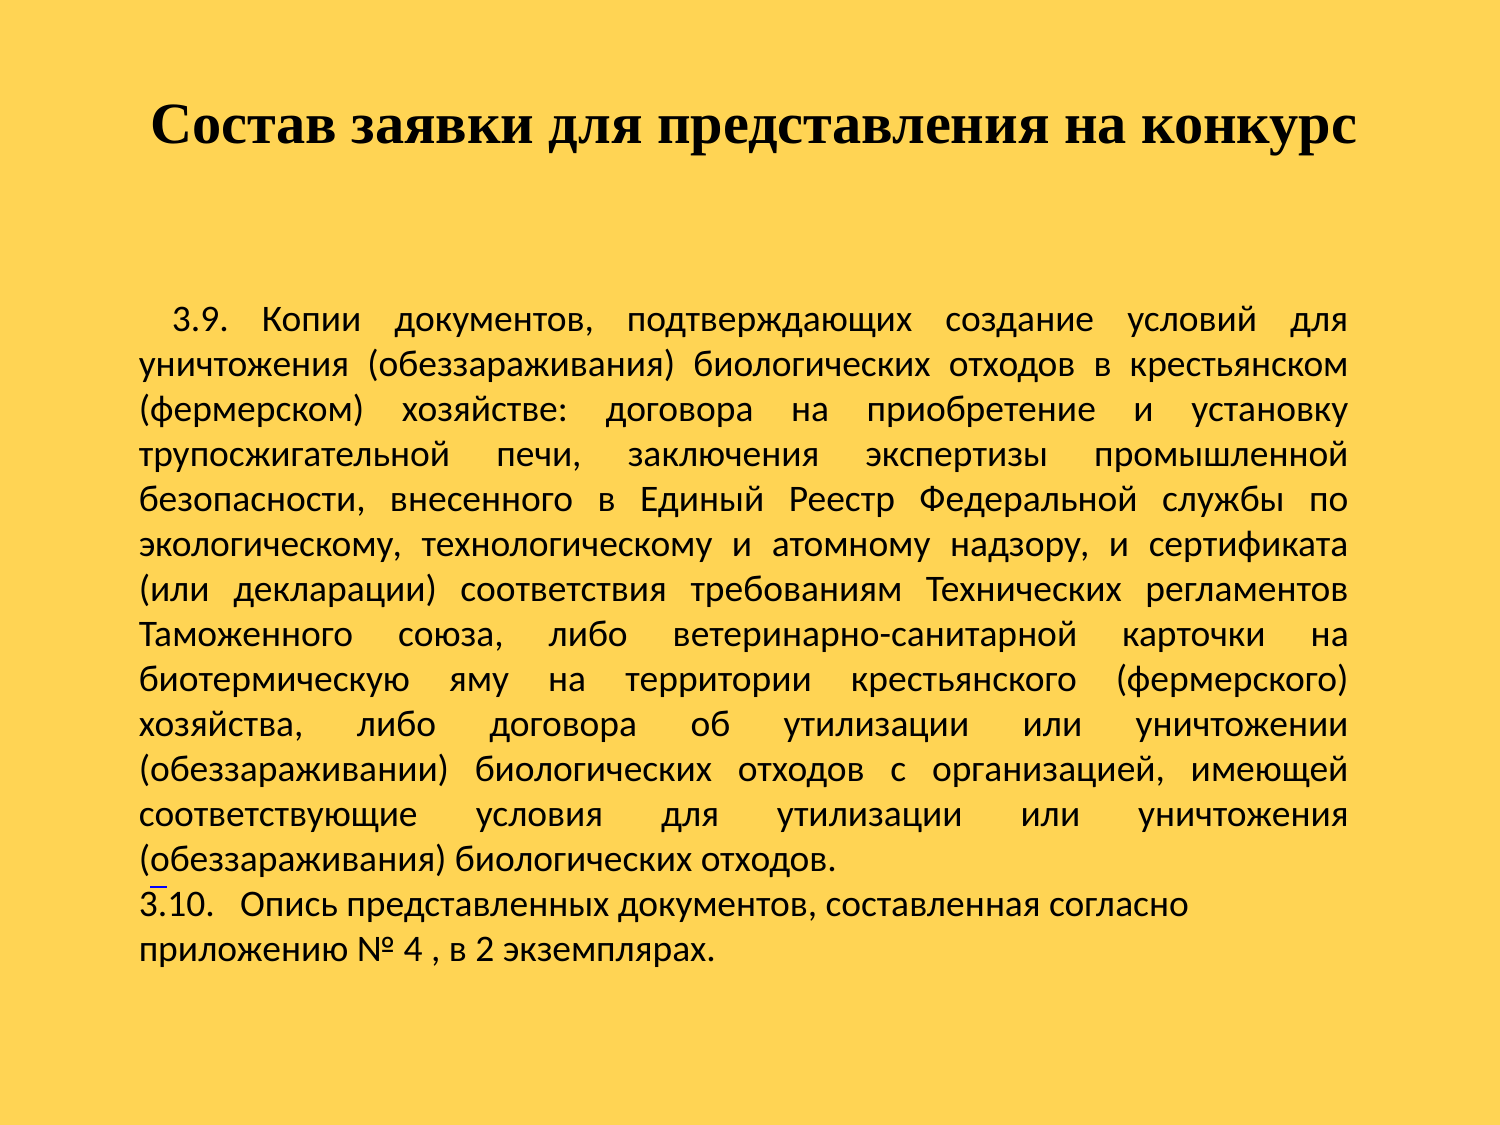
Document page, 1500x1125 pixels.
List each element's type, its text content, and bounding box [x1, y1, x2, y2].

text_box 3.9. Копии документов, подтверждающих создание условий для уничтожения (обеззараживания) биологических отходов в крестьянском (фермерском) хозяйстве: договора на приобретение и установку трупосжигательной печи, заключения экспертизы промышленной безопасности, внесенного в Единый Реестр Федеральной службы по экологическому, технологическому и атомному надзору, и сертификата (или декларации) соответствия требованиям Технических регламентов Таможенного союза, либо ветеринарно-санитарной карточки на биотермическую яму на территории крестьянского (фермерского) хозяйства, либо договора об утилизации или уничтожении (обеззараживании) биологических отходов с организацией, имеющей соответствующие условия для утилизации или уничтожения (обеззараживания) биологических отходов. 3.10. Опись представленных документов, составленная согласно приложению № 4 , в 2 экземплярах. [123, 196, 1365, 976]
text_box Состав заявки для представления на конкурс [135, 78, 1424, 163]
text_box [135, 208, 1447, 1125]
